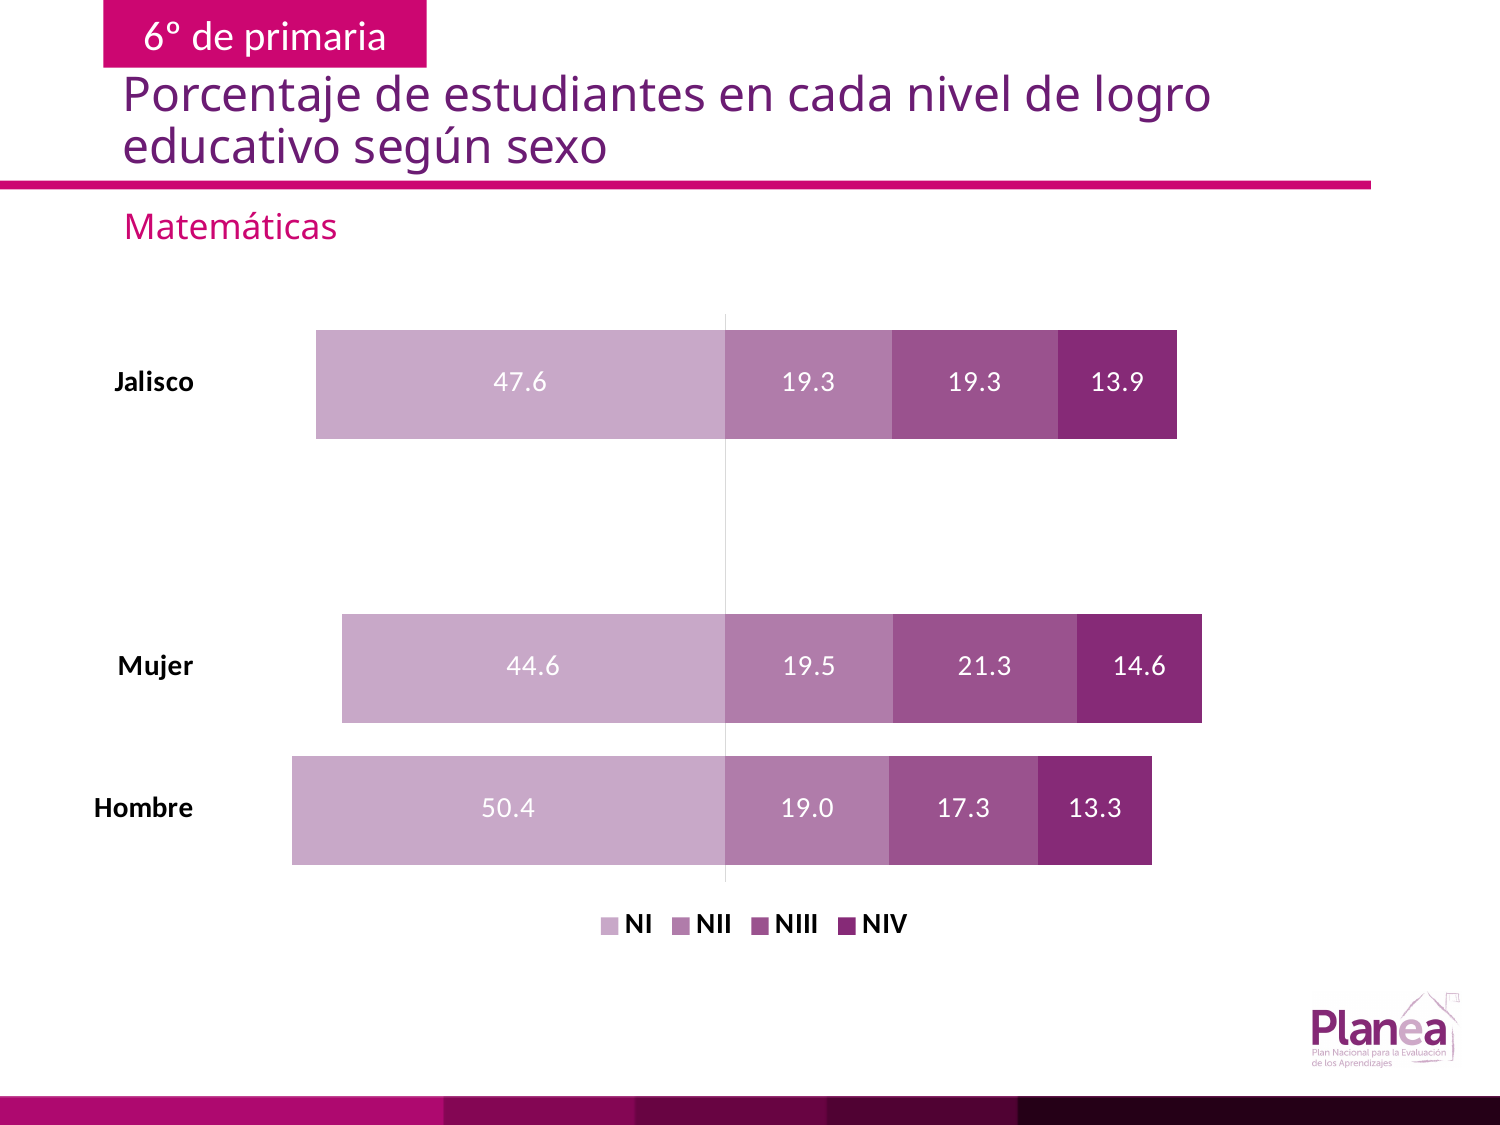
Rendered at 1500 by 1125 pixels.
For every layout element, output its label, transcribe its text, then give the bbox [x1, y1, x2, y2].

picture [1312, 991, 1462, 1068]
list Matemáticas [108, 196, 1403, 301]
chart [66, 301, 1442, 947]
title Porcentaje de estudiantes en cada nivel de logro educativo según sexo [107, 62, 1402, 201]
picture [0, 1096, 1500, 1125]
text_box [0, 179, 1372, 190]
